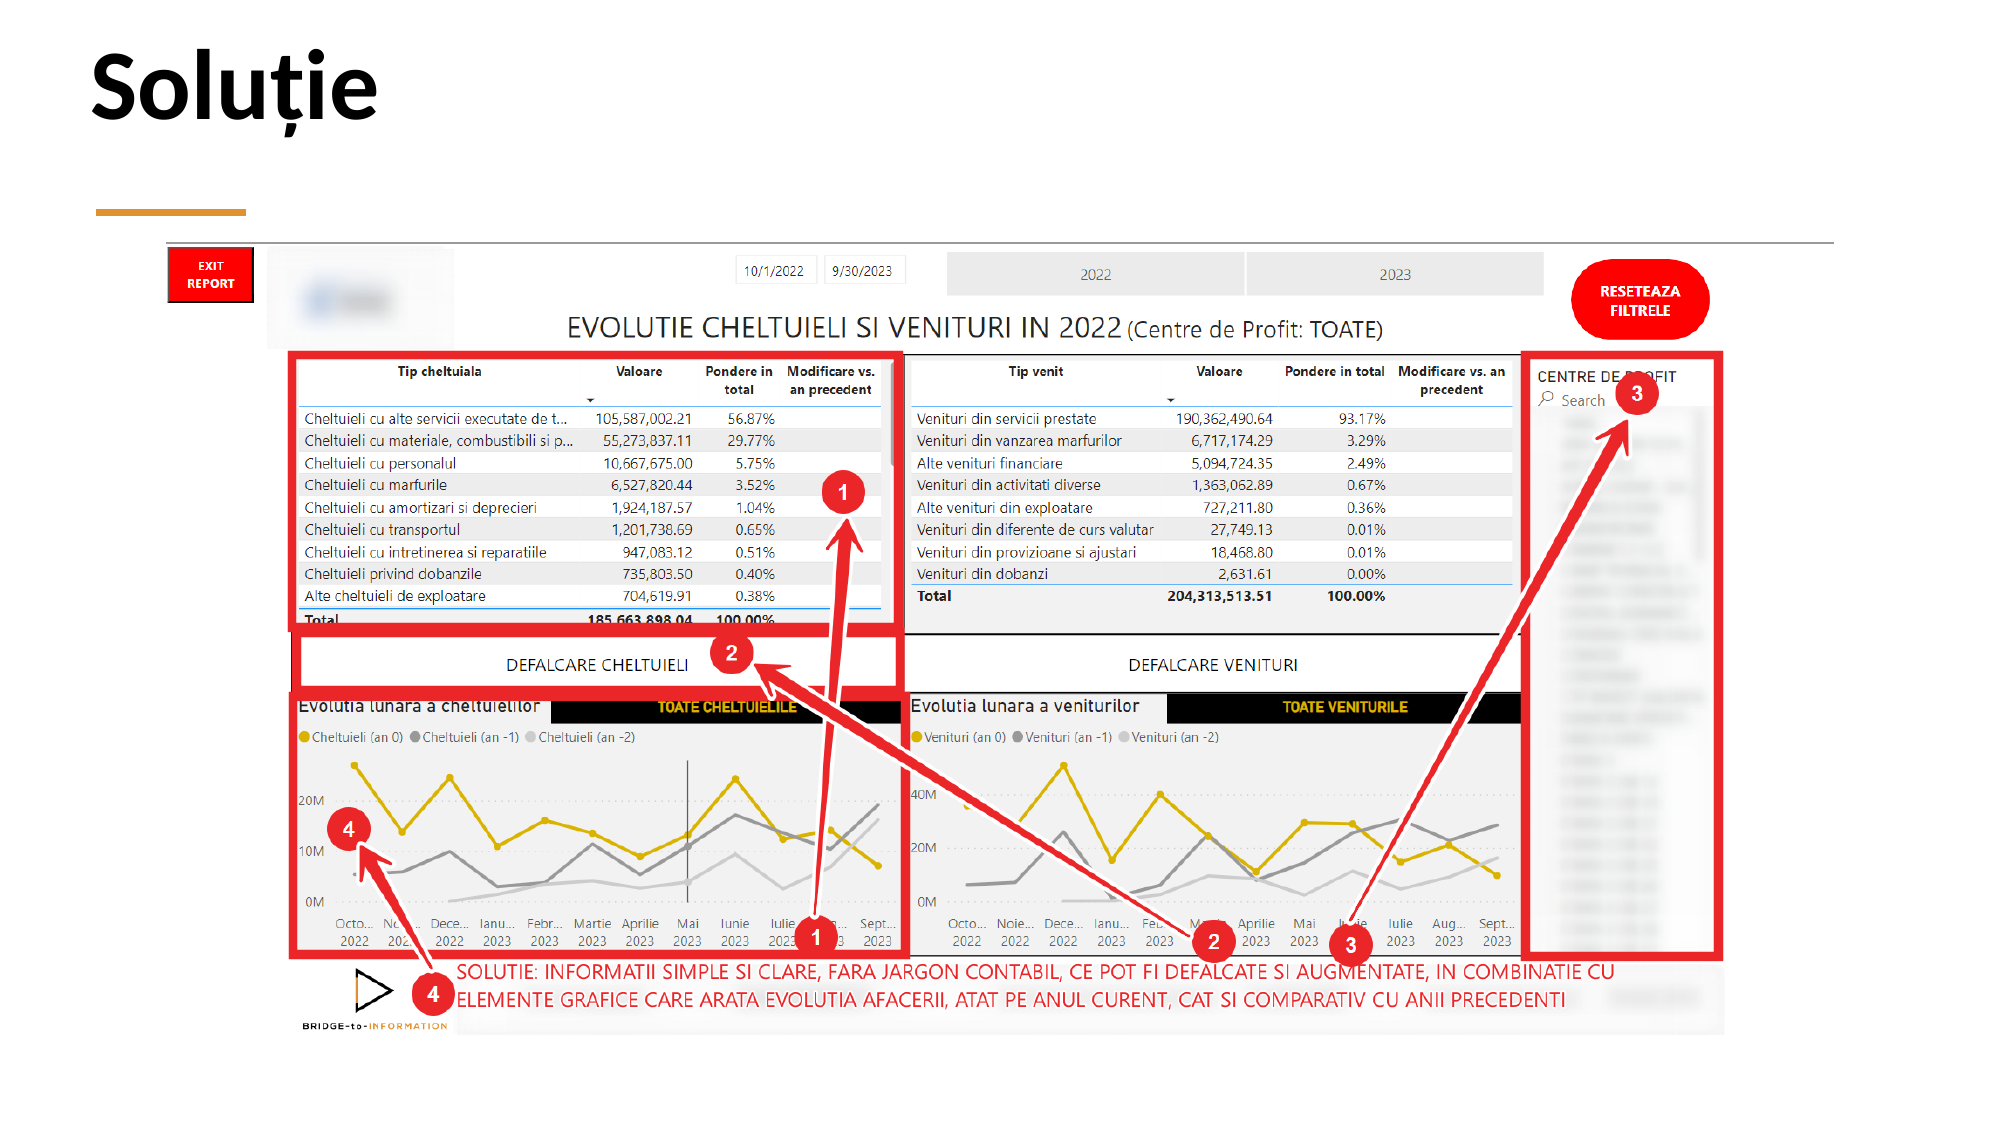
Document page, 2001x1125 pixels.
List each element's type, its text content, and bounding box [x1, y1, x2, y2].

picture [166, 242, 1834, 1037]
text_box Soluție [75, 28, 897, 146]
